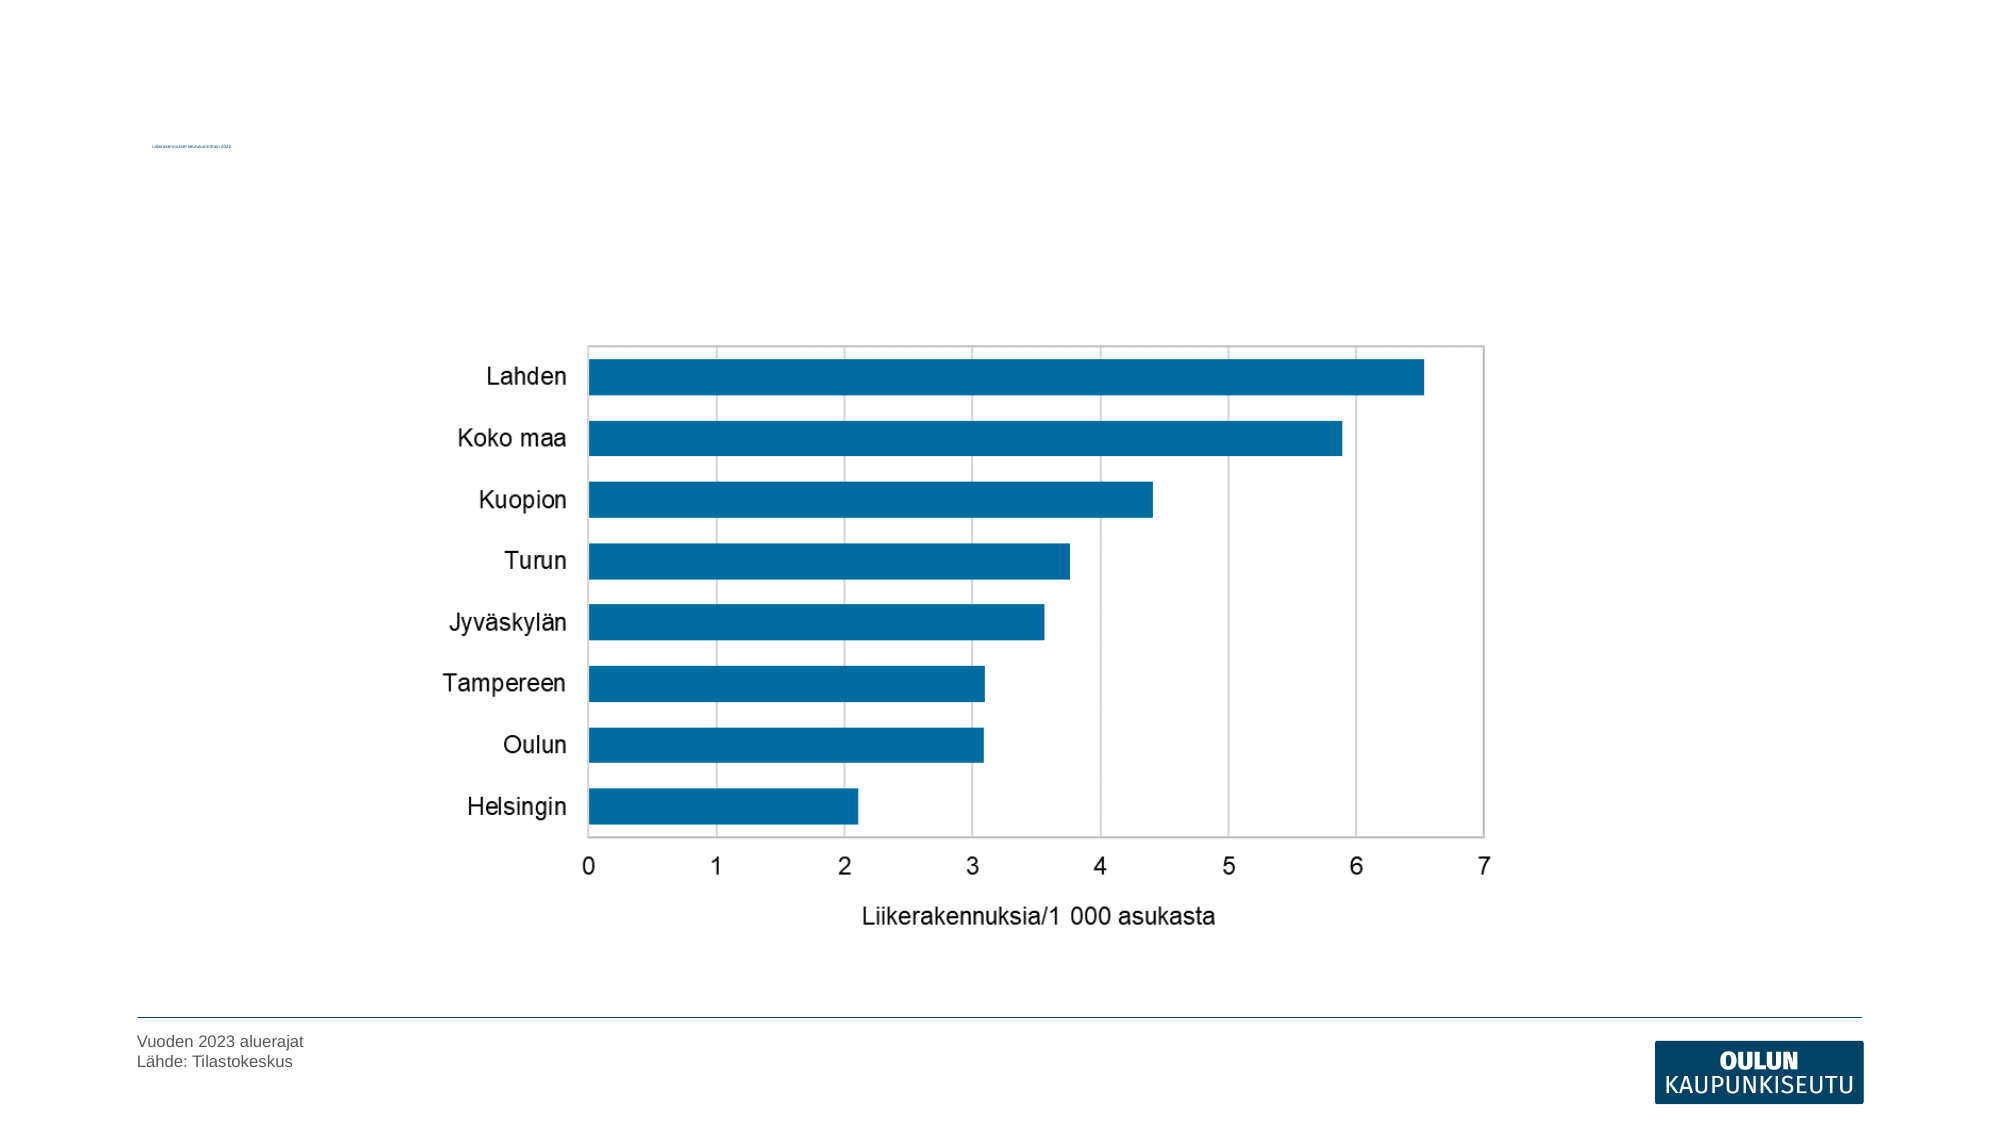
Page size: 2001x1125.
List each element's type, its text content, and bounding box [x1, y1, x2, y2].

text_box Vuoden 2023 aluerajat Lähde: Tilastokeskus [122, 1023, 390, 1086]
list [319, 307, 1604, 946]
picture [1621, 1016, 1895, 1125]
title Liikerakennukset seutukunnittain 2022 [137, 39, 1863, 257]
